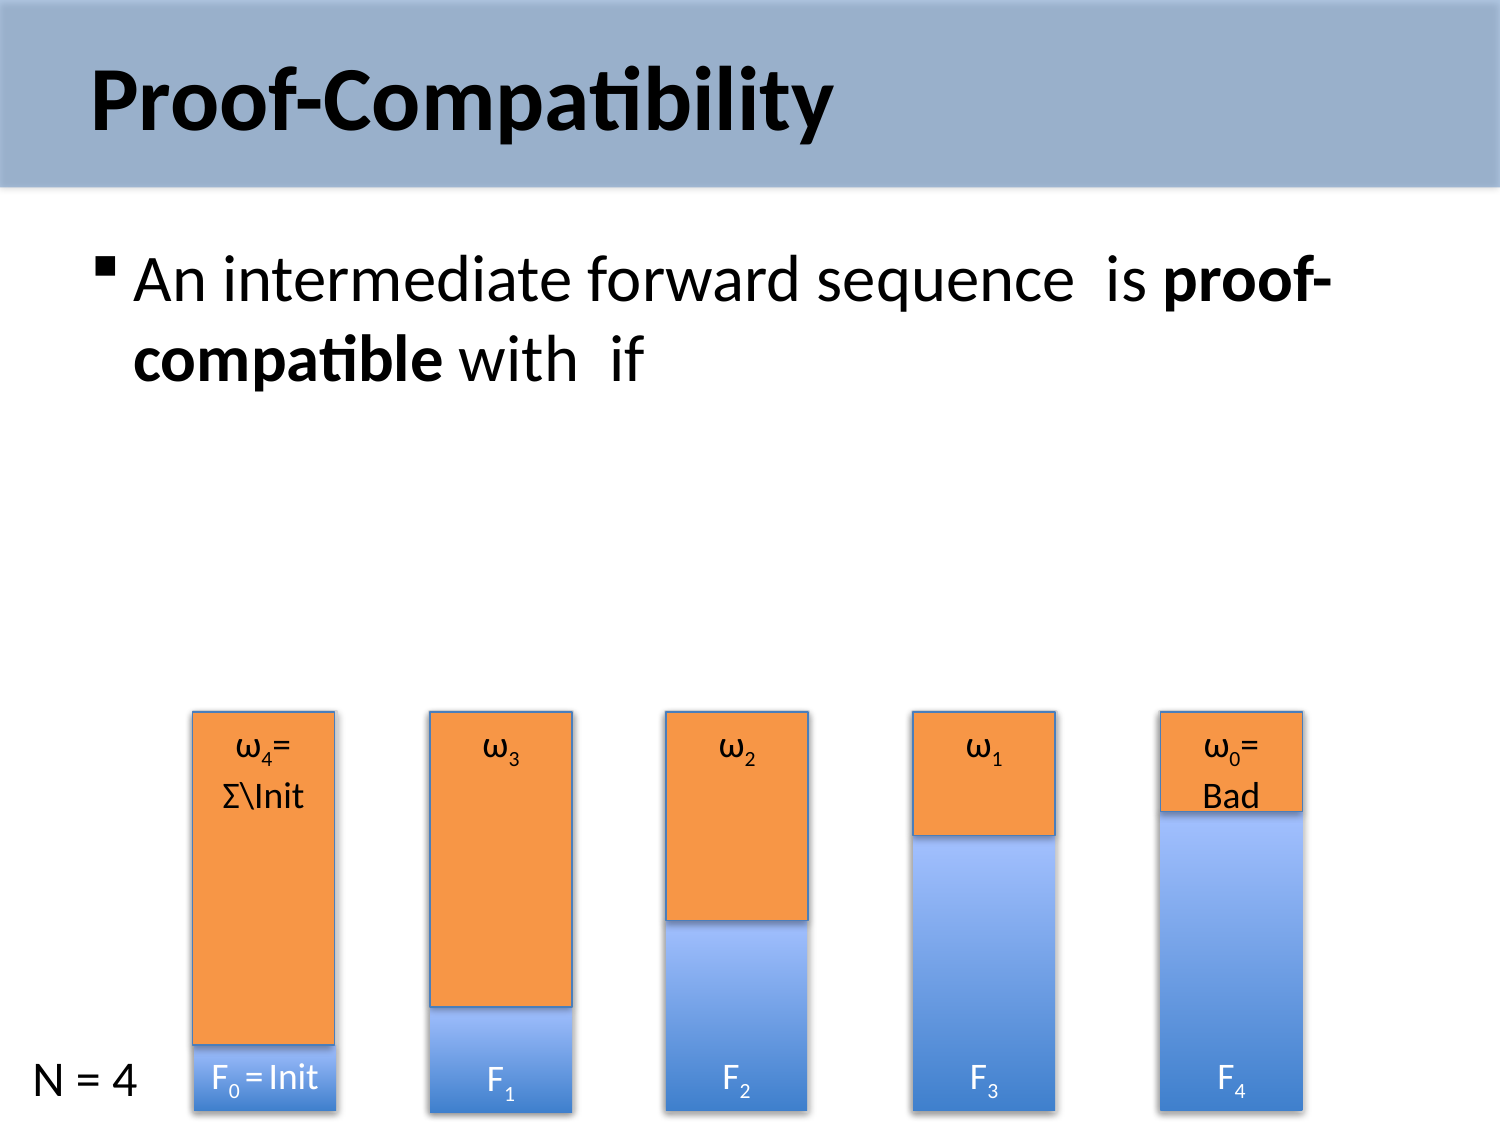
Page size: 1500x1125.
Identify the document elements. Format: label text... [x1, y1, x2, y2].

text_box F4 [1160, 1053, 1303, 1111]
text_box F3 [912, 1055, 1056, 1111]
text_box F0 = Init [193, 1055, 337, 1111]
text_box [192, 711, 1303, 1046]
text_box N = 4 [17, 1038, 184, 1114]
text_box F2 [665, 1055, 808, 1111]
text_box F1 [429, 1055, 573, 1113]
title Proof-Compatibility [75, 0, 1500, 188]
